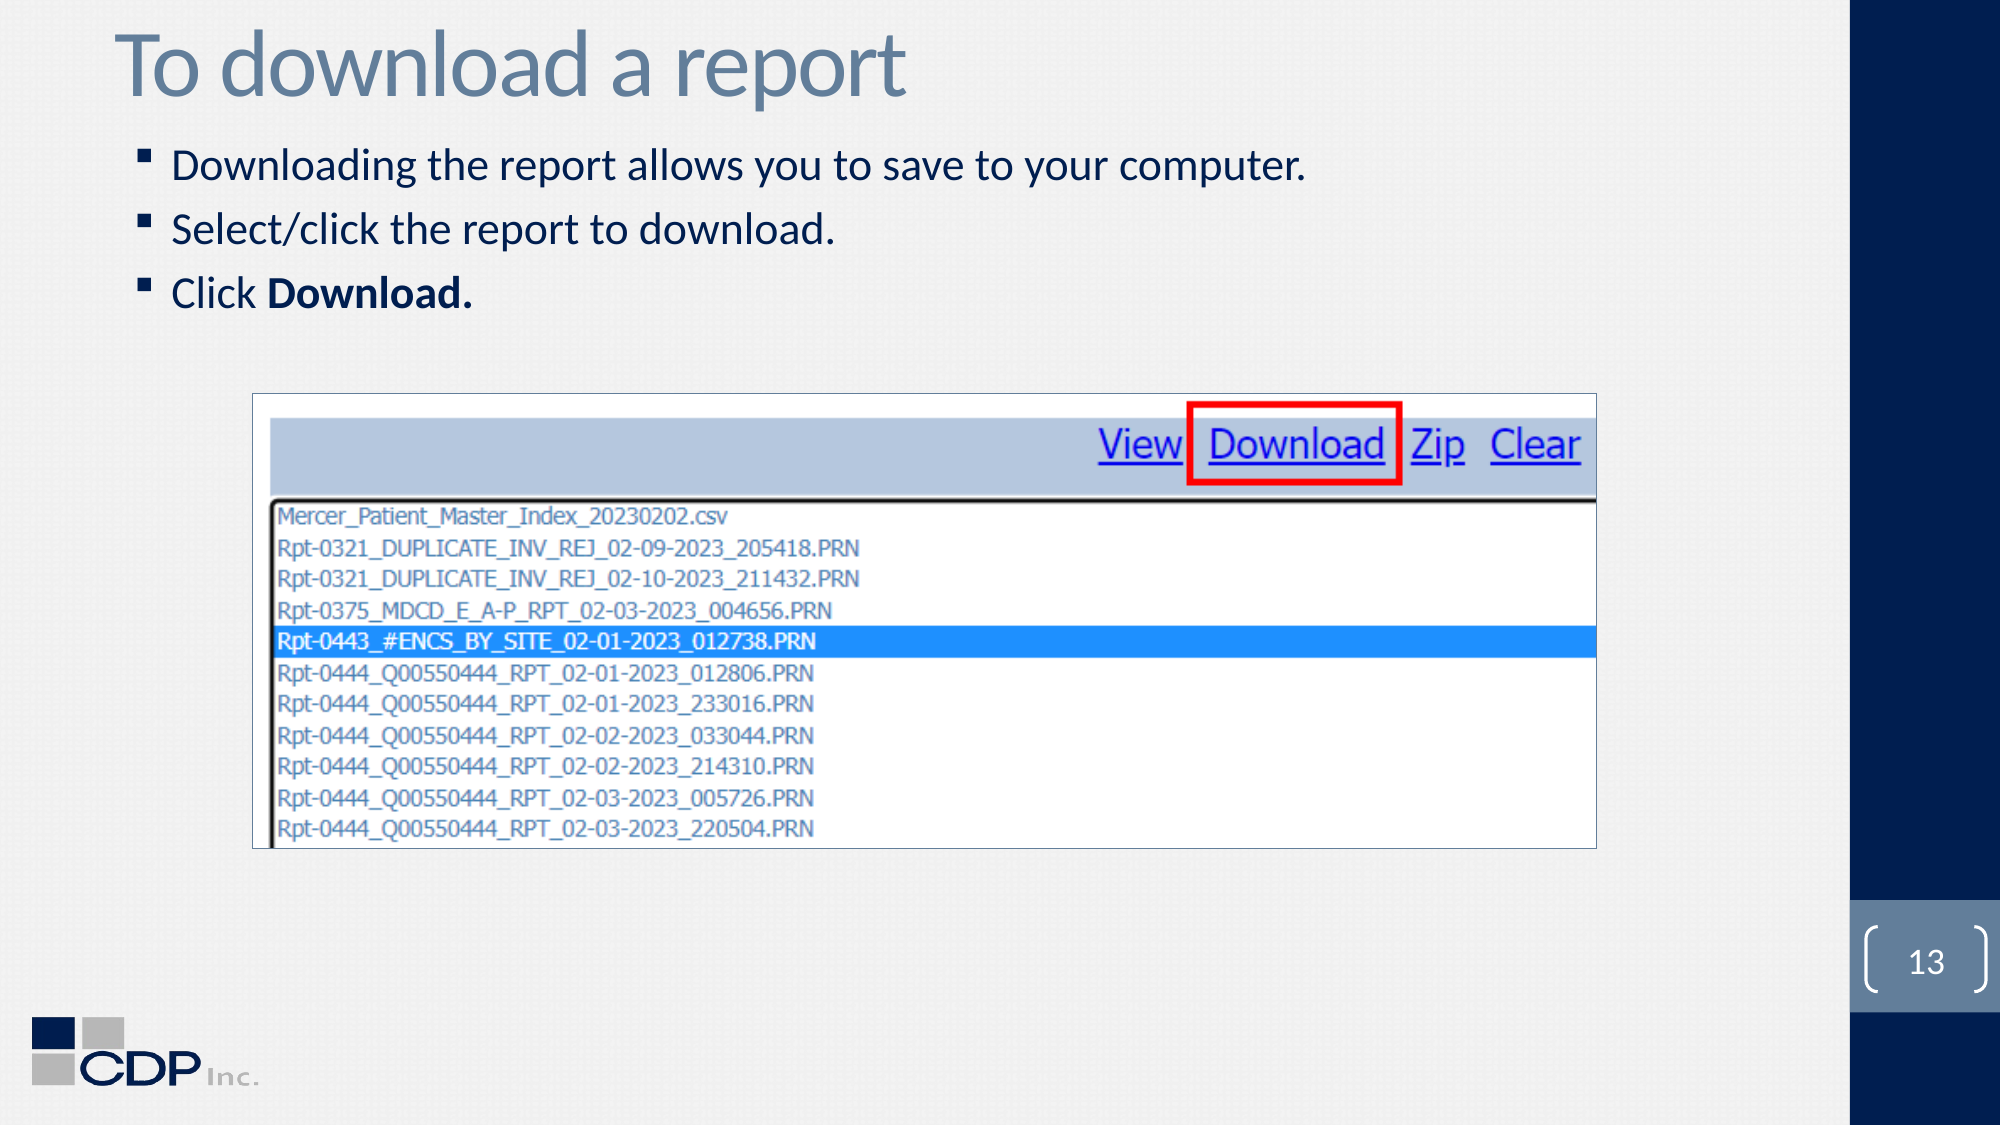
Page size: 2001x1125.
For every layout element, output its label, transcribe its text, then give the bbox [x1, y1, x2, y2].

slide_number 13 [1864, 925, 1988, 994]
list Downloading the report allows you to save to your computer. Select/click the report to download. Click Download. [99, 127, 1767, 1050]
picture [1, 999, 300, 1125]
title To download a report [99, 0, 1767, 118]
picture [252, 393, 1598, 850]
